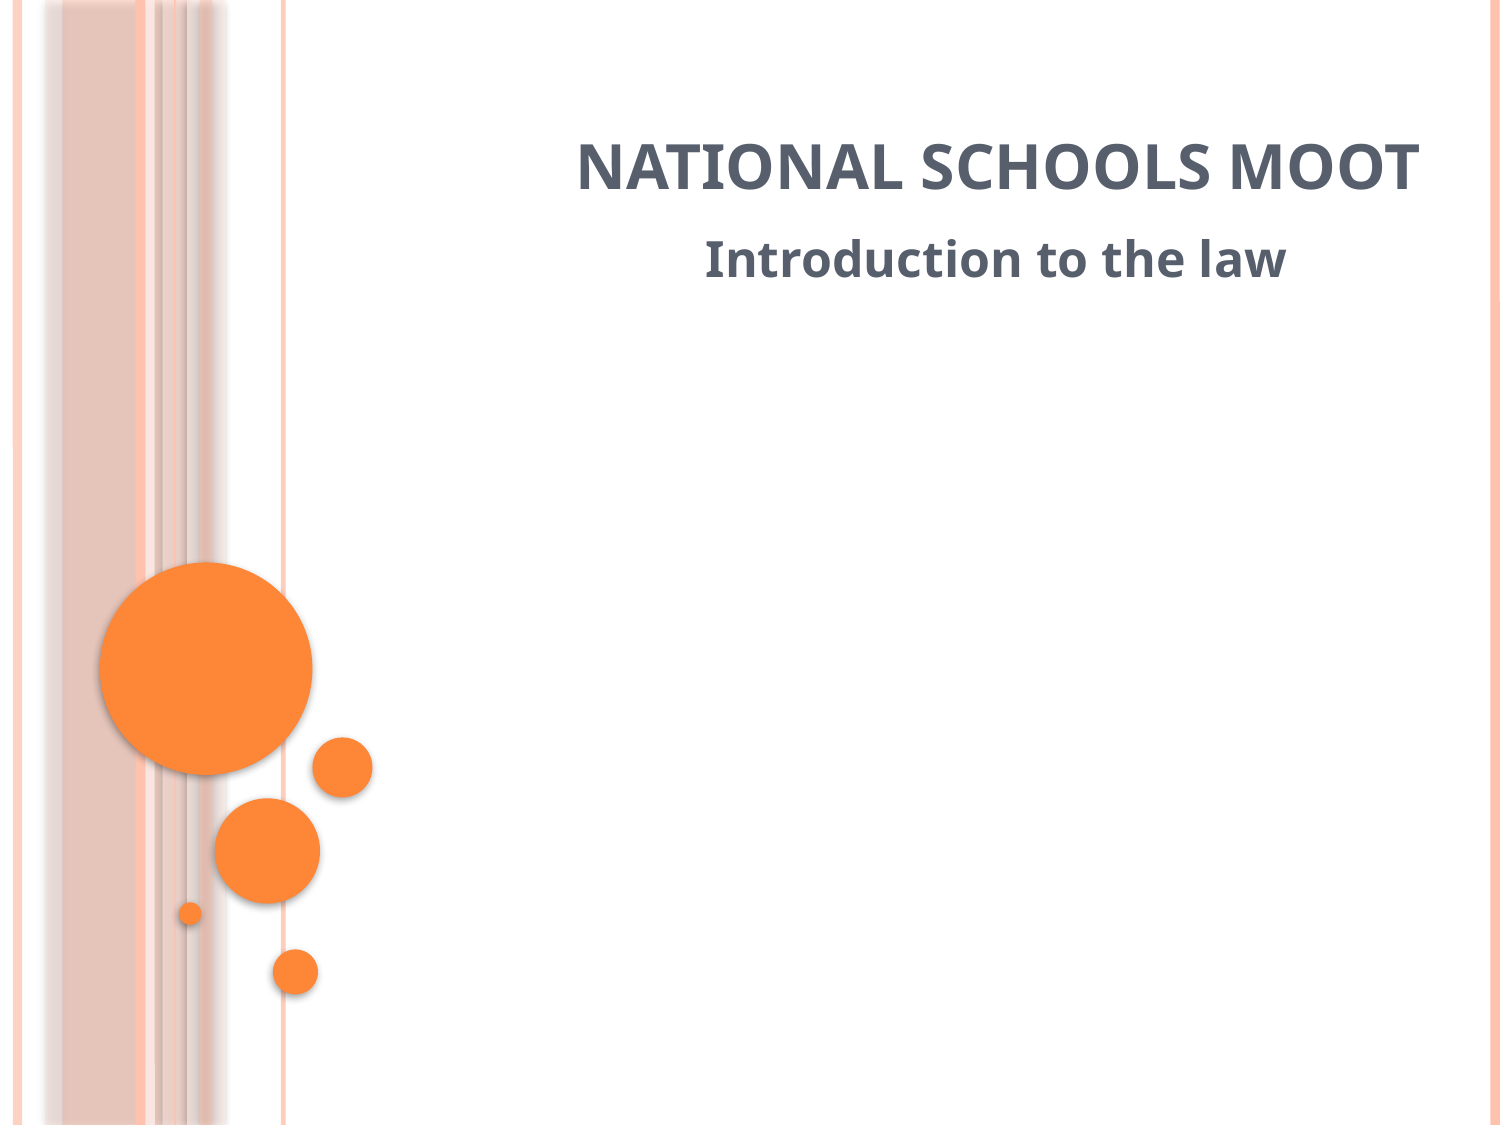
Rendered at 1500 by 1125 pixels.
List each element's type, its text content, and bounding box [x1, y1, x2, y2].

subtitle Introduction to the law [690, 219, 1447, 327]
title NATIONAL SCHOOLS MOOT [561, 66, 1447, 209]
